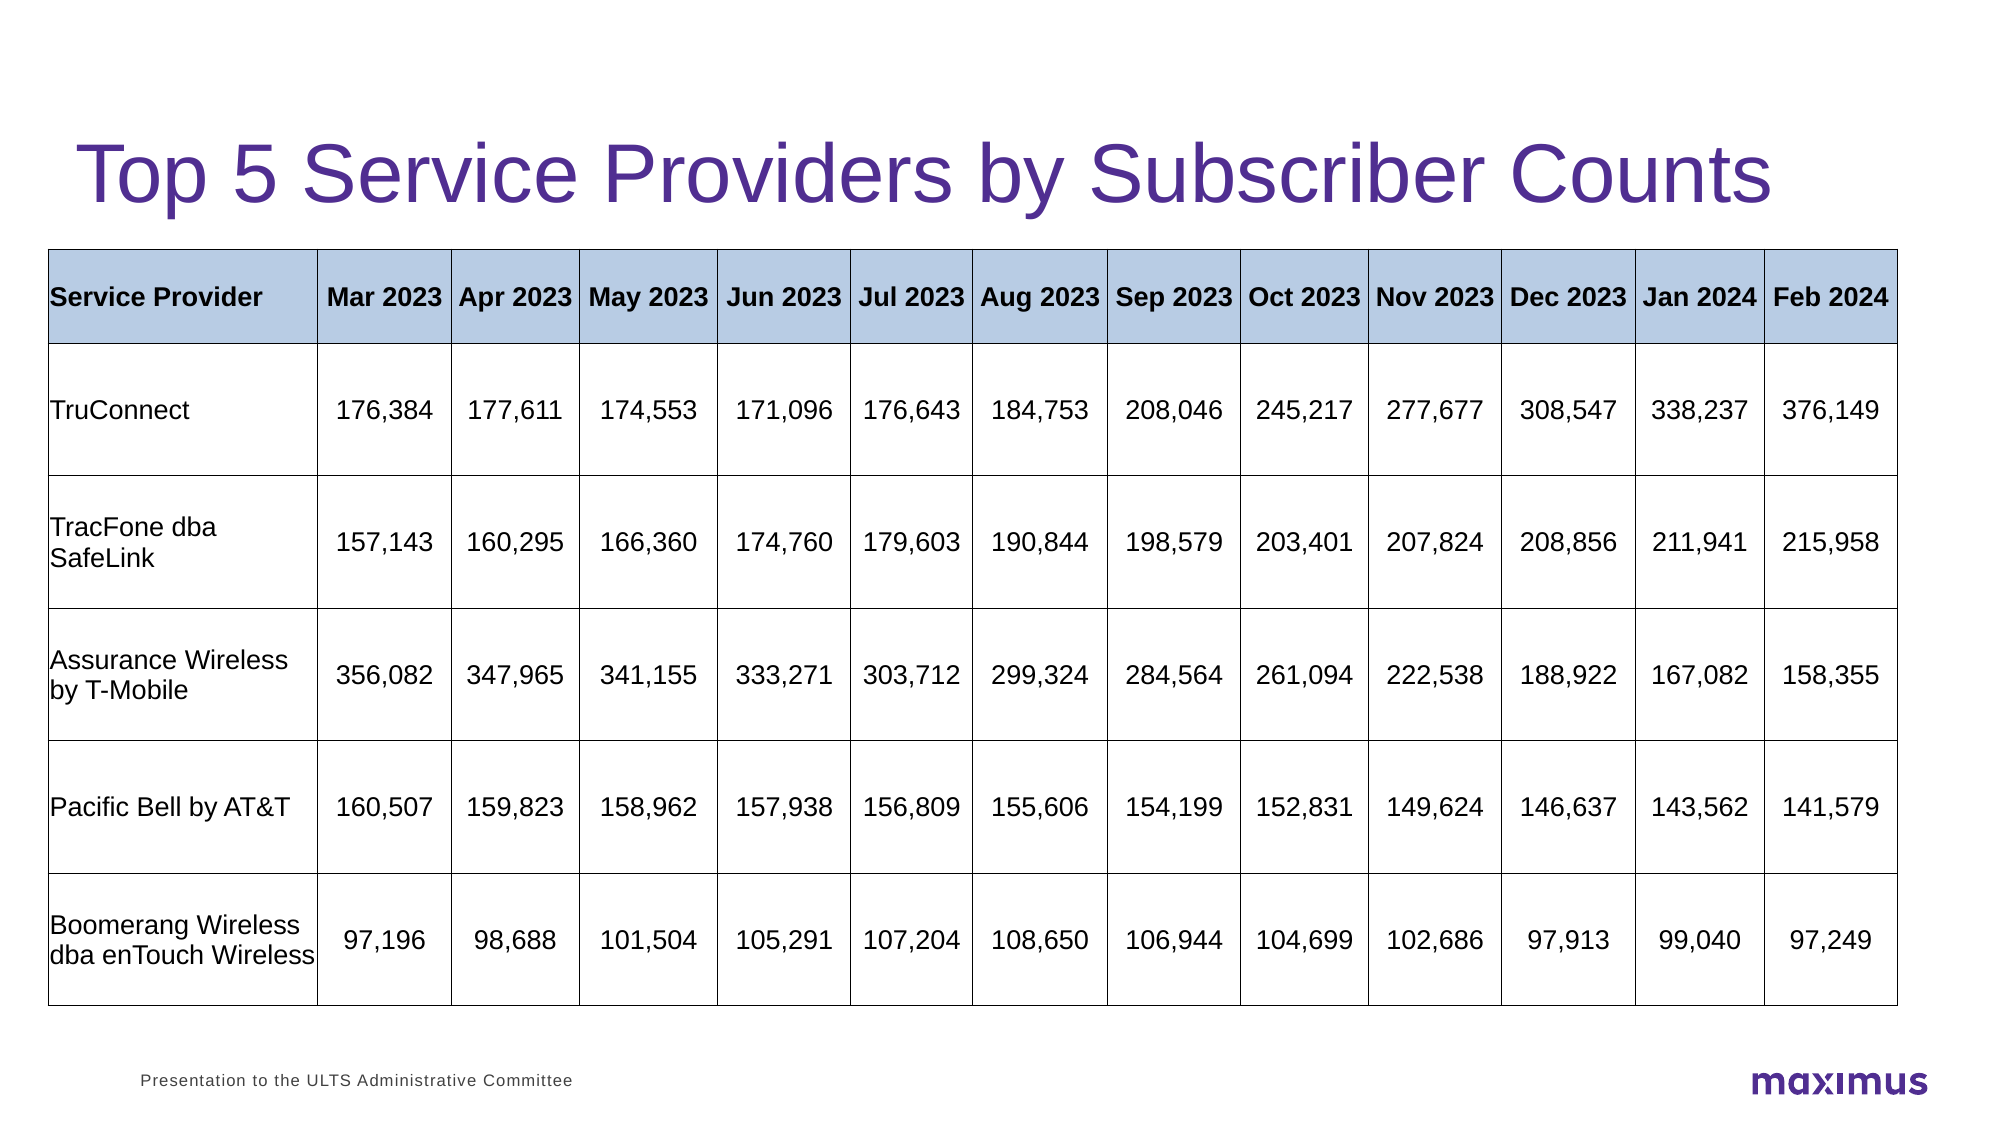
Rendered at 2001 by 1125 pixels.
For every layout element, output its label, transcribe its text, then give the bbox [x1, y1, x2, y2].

table_cell 308,547 [1502, 344, 1635, 475]
table_cell 176,384 [318, 344, 451, 475]
table_cell 97,196 [318, 874, 451, 1005]
table_header Oct 2023 [1241, 250, 1368, 343]
table_cell 149,624 [1369, 741, 1501, 873]
table_header Feb 2024 [1765, 250, 1897, 343]
table_cell Pacific Bell by AT&T [49, 741, 317, 873]
table_cell 160,295 [452, 476, 579, 608]
table_cell 188,922 [1502, 609, 1635, 740]
table_header Sep 2023 [1108, 250, 1240, 343]
table_header Aug 2023 [973, 250, 1107, 343]
table_cell 356,082 [318, 609, 451, 740]
table_cell 160,507 [318, 741, 451, 873]
table_cell 107,204 [851, 874, 972, 1005]
table_cell 184,753 [973, 344, 1107, 475]
table_cell 179,603 [851, 476, 972, 608]
table_header Jul 2023 [851, 250, 972, 343]
table_cell 198,579 [1108, 476, 1240, 608]
table_cell 157,143 [318, 476, 451, 608]
table_cell 156,809 [851, 741, 972, 873]
table_cell 166,360 [580, 476, 717, 608]
title Top 5 Service Providers by Subscriber Counts [75, 83, 1925, 271]
table_cell 299,324 [973, 609, 1107, 740]
table_cell Boomerang Wireless dba enTouch Wireless [49, 874, 317, 1005]
table_cell 143,562 [1636, 741, 1764, 873]
table_cell 141,579 [1765, 741, 1897, 873]
table_cell 105,291 [718, 874, 850, 1005]
table_header Mar 2023 [318, 250, 451, 343]
table_header Dec 2023 [1502, 250, 1635, 343]
table_cell TracFone dba SafeLink [49, 476, 317, 608]
table_cell 338,237 [1636, 344, 1764, 475]
table_header Nov 2023 [1369, 250, 1501, 343]
table_cell 159,823 [452, 741, 579, 873]
table_cell 261,094 [1241, 609, 1368, 740]
table_header Service Provider [49, 250, 317, 343]
table_cell 167,082 [1636, 609, 1764, 740]
table_cell 341,155 [580, 609, 717, 740]
table_cell 208,046 [1108, 344, 1240, 475]
table_cell 177,611 [452, 344, 579, 475]
table_cell 245,217 [1241, 344, 1368, 475]
table_cell 97,249 [1765, 874, 1897, 1005]
table_cell 174,553 [580, 344, 717, 475]
table_cell 376,149 [1765, 344, 1897, 475]
table_cell 157,938 [718, 741, 850, 873]
table_cell 158,355 [1765, 609, 1897, 740]
table_cell 347,965 [452, 609, 579, 740]
table_cell 152,831 [1241, 741, 1368, 873]
table_header Jun 2023 [718, 250, 850, 343]
table_cell Assurance Wireless by T-Mobile [49, 609, 317, 740]
table_cell 146,637 [1502, 741, 1635, 873]
table_cell 99,040 [1636, 874, 1764, 1005]
table_header Apr 2023 [452, 250, 579, 343]
table_cell 174,760 [718, 476, 850, 608]
table_cell 208,856 [1502, 476, 1635, 608]
table_cell 284,564 [1108, 609, 1240, 740]
table_cell 106,944 [1108, 874, 1240, 1005]
table_cell 108,650 [973, 874, 1107, 1005]
table_cell 211,941 [1636, 476, 1764, 608]
table_cell 102,686 [1369, 874, 1501, 1005]
table_cell 176,643 [851, 344, 972, 475]
table_cell 222,538 [1369, 609, 1501, 740]
table_cell 155,606 [973, 741, 1107, 873]
table_cell 277,677 [1369, 344, 1501, 475]
table_cell TruConnect [49, 344, 317, 475]
table_cell 190,844 [973, 476, 1107, 608]
table_cell 207,824 [1369, 476, 1501, 608]
table_cell 171,096 [718, 344, 850, 475]
table_cell 98,688 [452, 874, 579, 1005]
table_cell 215,958 [1765, 476, 1897, 608]
table_cell 104,699 [1241, 874, 1368, 1005]
table_cell 203,401 [1241, 476, 1368, 608]
table_cell 154,199 [1108, 741, 1240, 873]
table_cell 101,504 [580, 874, 717, 1005]
table_cell 333,271 [718, 609, 850, 740]
table_header May 2023 [580, 250, 717, 343]
table_cell 97,913 [1502, 874, 1635, 1005]
table_cell 158,962 [580, 741, 717, 873]
table_header Jan 2024 [1636, 250, 1764, 343]
table_cell 303,712 [851, 609, 972, 740]
